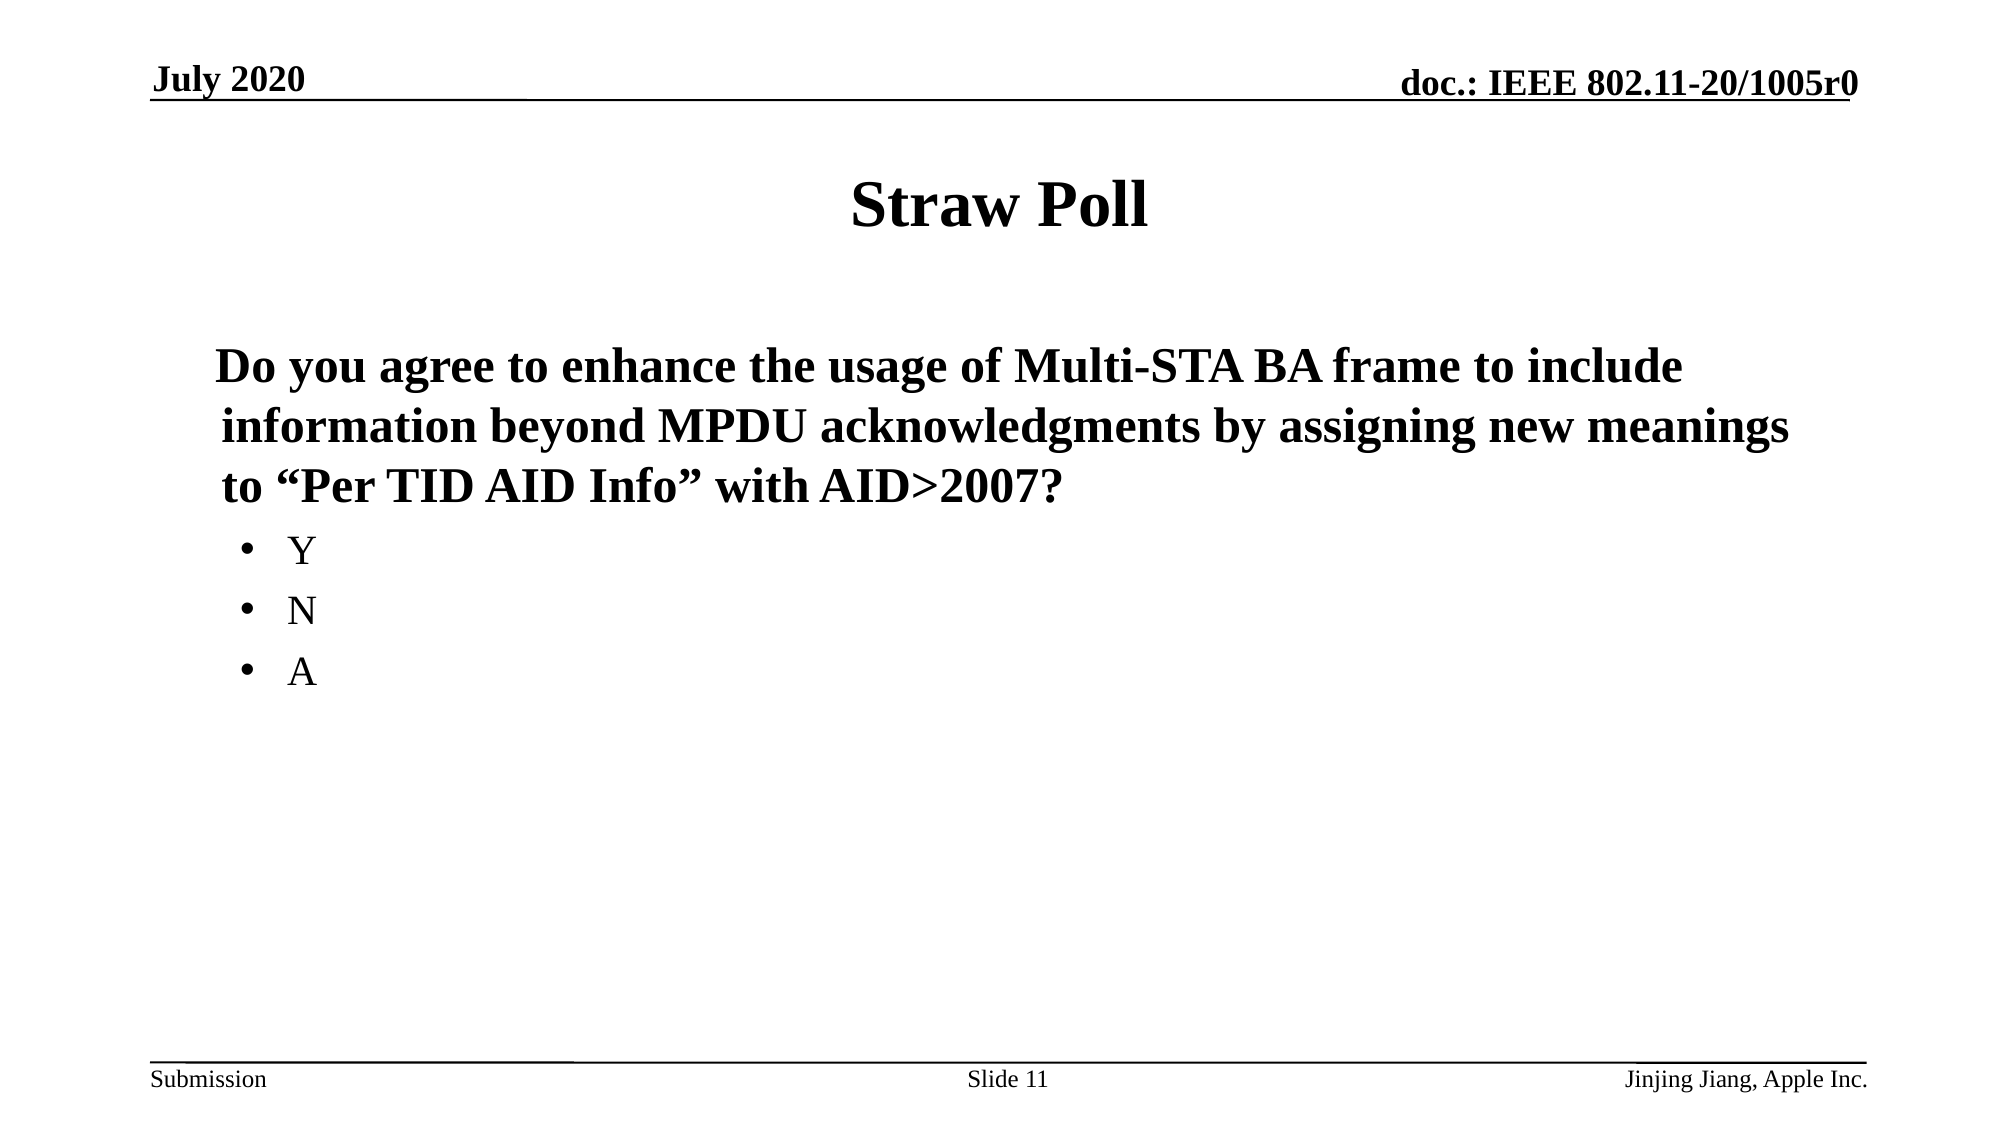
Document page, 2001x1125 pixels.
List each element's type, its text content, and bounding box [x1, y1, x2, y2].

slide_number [152, 54, 563, 100]
slide_number Slide 11 [950, 1061, 1067, 1123]
title Straw Poll [149, 112, 1850, 288]
list Do you agree to enhance the usage of Multi-STA BA frame to include information beyond MPDU acknowledgments by assigning new meanings to “Per TID AID Info” with AID>2007? Y N A [149, 324, 1850, 1000]
footer Jinjing Jiang, Apple Inc. [1171, 1061, 1869, 1093]
